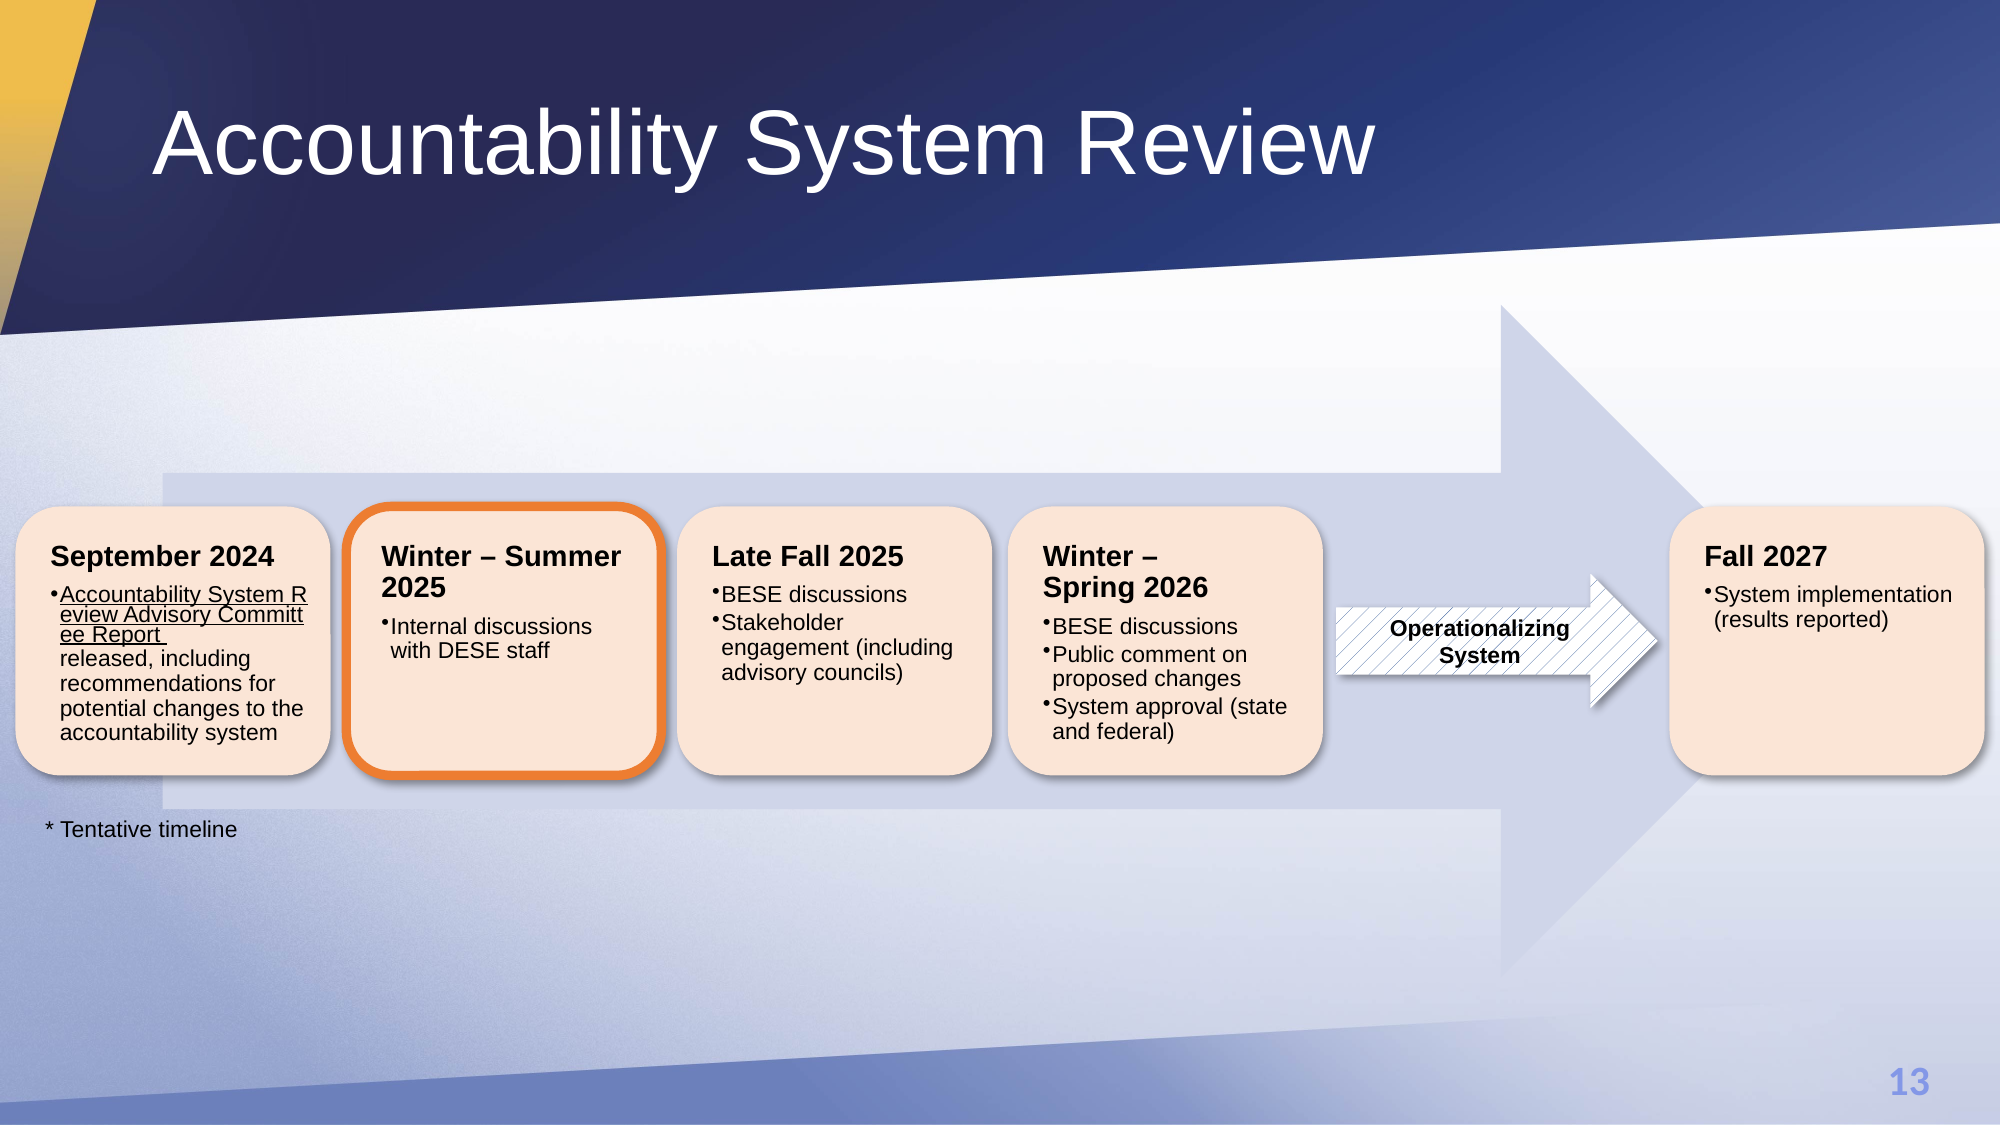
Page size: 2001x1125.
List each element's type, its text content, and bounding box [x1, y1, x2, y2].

title Accountability System Review [137, 59, 1863, 231]
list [14, 304, 1985, 978]
picture [0, 0, 2000, 1125]
